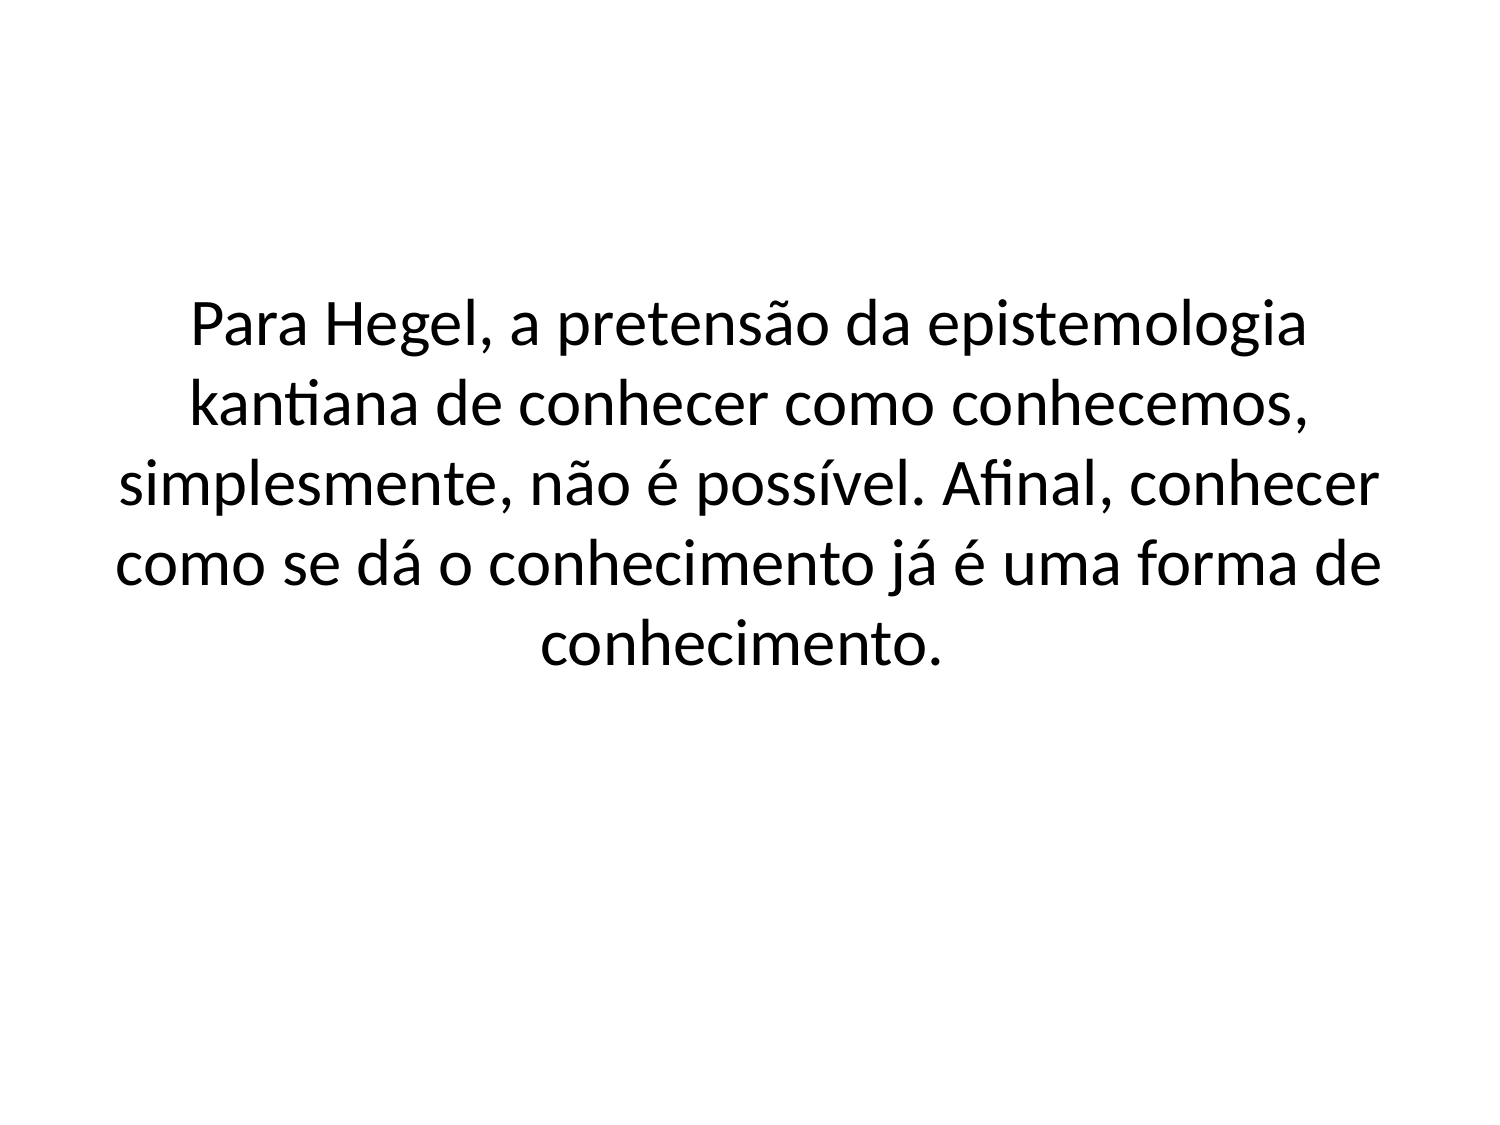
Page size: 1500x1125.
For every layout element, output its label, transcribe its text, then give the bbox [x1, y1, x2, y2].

list Para Hegel, a pretensão da epistemologia kantiana de conhecer como conhecemos, simplesmente, não é possível. Afinal, conhecer como se dá o conhecimento já é uma forma de conhecimento. [75, 84, 1425, 1005]
